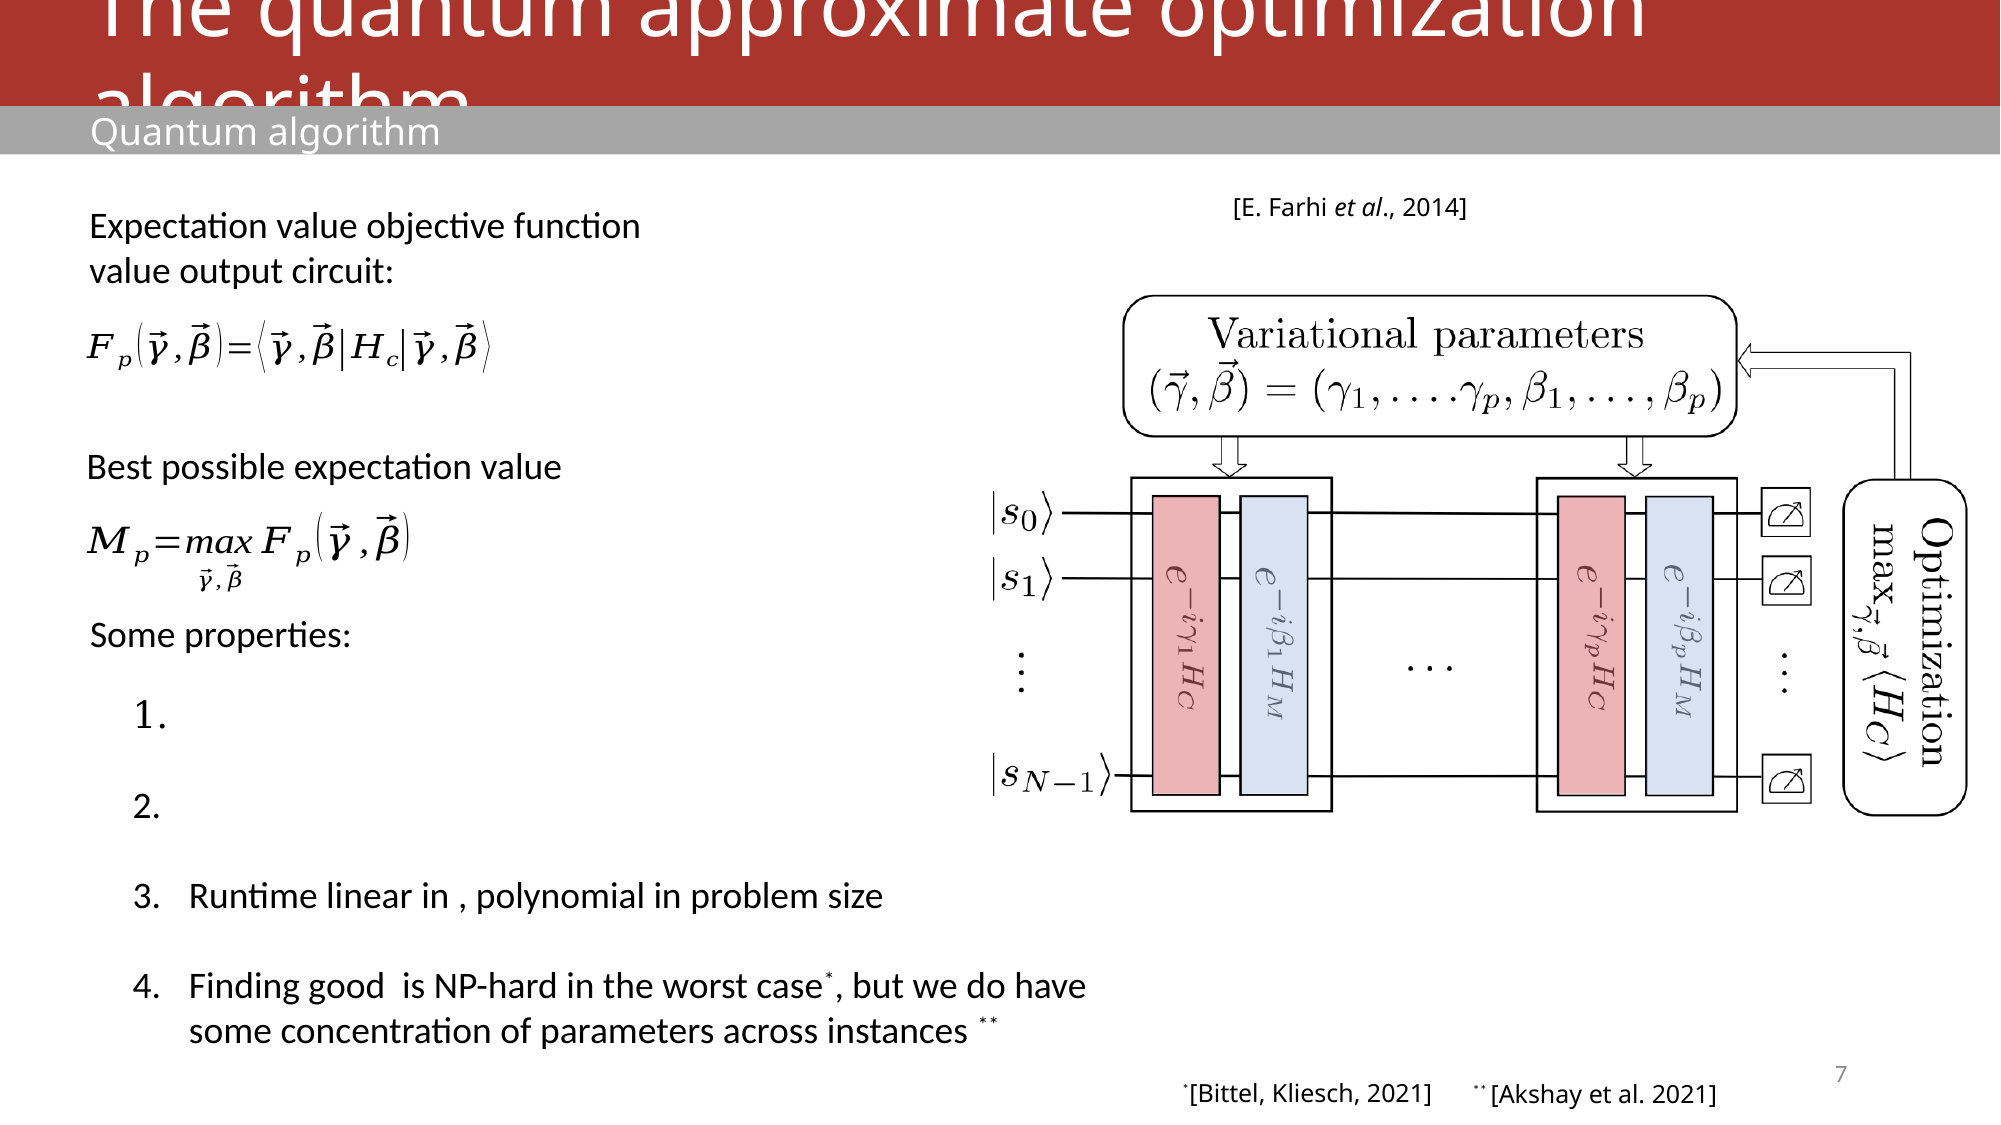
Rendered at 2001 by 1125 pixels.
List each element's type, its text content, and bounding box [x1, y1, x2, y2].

text_box Expectation value objective function value output circuit: [74, 193, 668, 299]
text_box Best possible expectation value [71, 434, 982, 495]
text_box The quantum approximate optimization algorithm [0, 0, 2000, 105]
slide_number 7 [1412, 1042, 1863, 1103]
text_box [E. Farhi et al., 2014] [1218, 183, 1935, 229]
text_box ** [Akshay et al. 2021] [1458, 1070, 1762, 1125]
text_box Some properties: [75, 602, 520, 663]
text_box Quantum algorithm [0, 105, 2000, 155]
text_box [982, 261, 2000, 864]
text_box *[Bittel, Kliesch, 2021] [1167, 1069, 1471, 1115]
